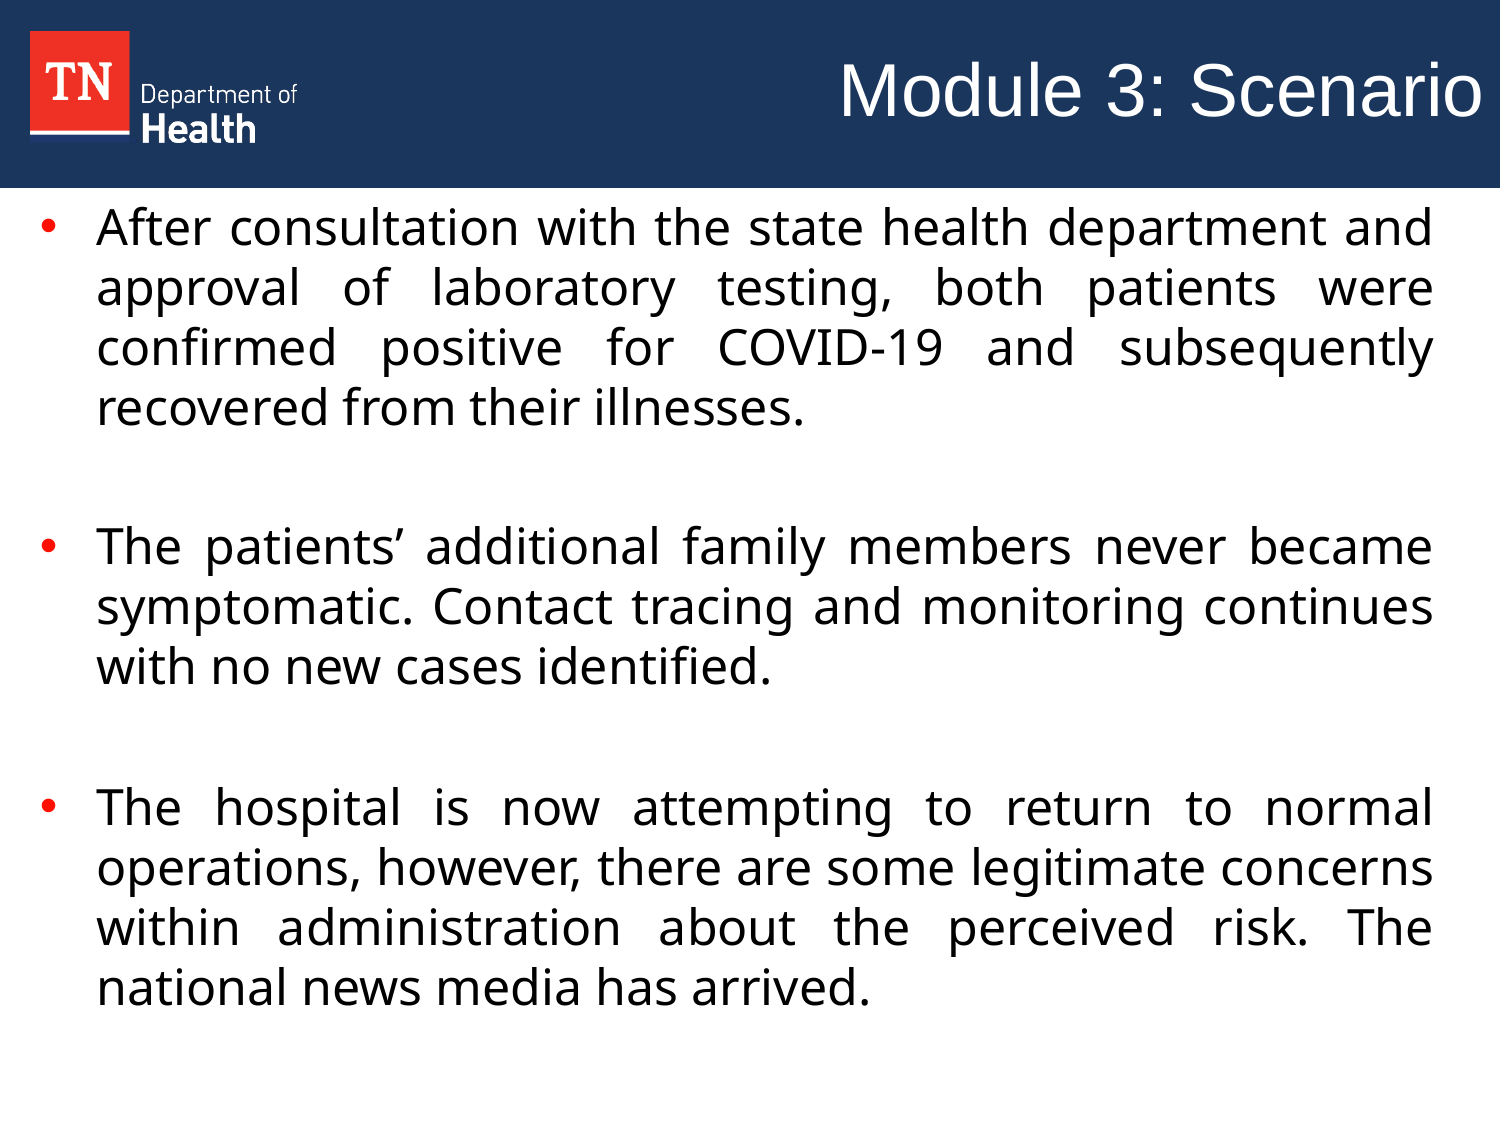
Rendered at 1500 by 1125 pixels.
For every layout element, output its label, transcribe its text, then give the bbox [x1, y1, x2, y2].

text_box [0, 0, 1500, 190]
list After consultation with the state health department and approval of laboratory testing, both patients were confirmed positive for COVID-19 and subsequently recovered from their illnesses. The patients’ additional family members never became symptomatic. Contact tracing and monitoring continues with no new cases identified. The hospital is now attempting to return to normal operations, however, there are some legitimate concerns within administration about the perceived risk. The national news media has arrived. [24, 187, 1450, 1100]
picture [30, 31, 297, 144]
text_box Module 3: Scenario [300, 34, 1500, 140]
